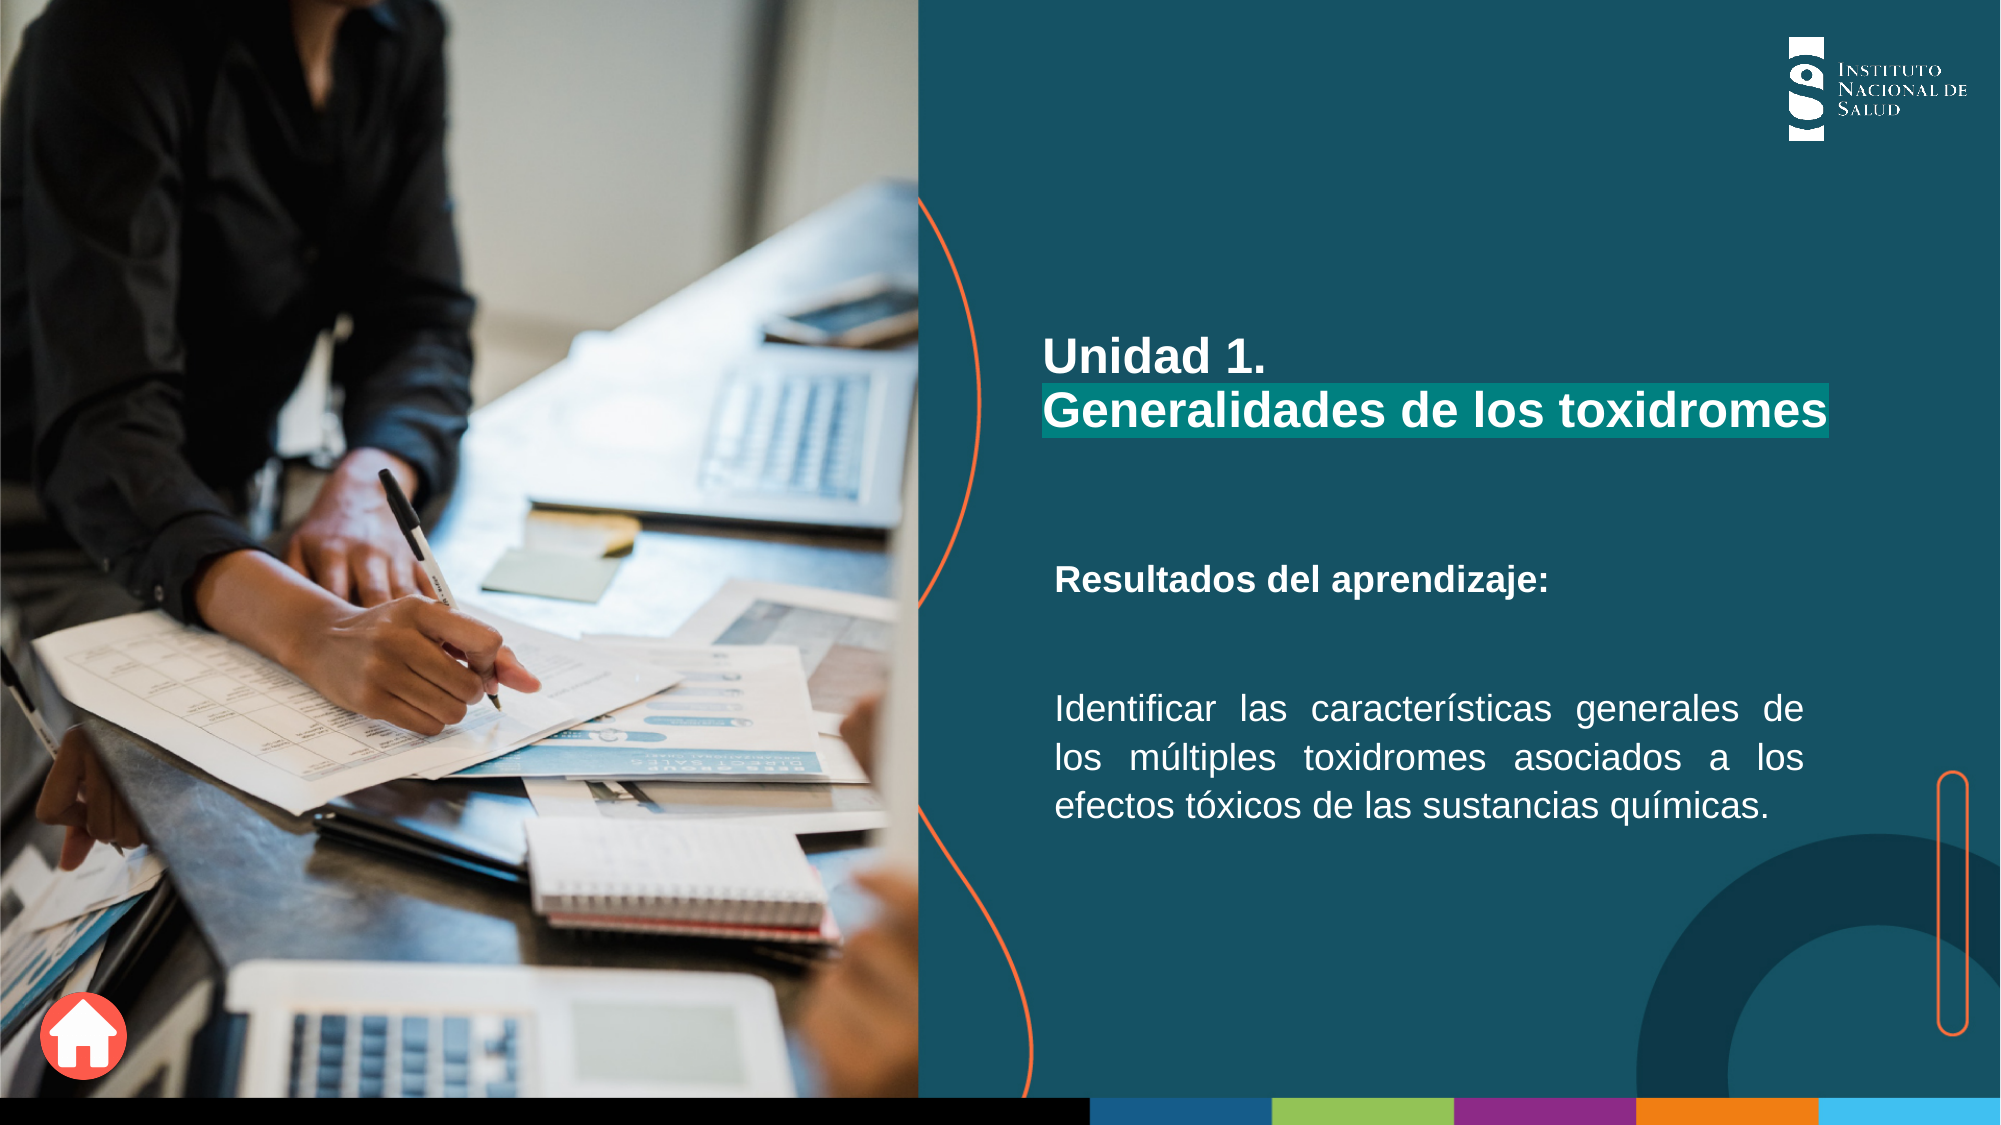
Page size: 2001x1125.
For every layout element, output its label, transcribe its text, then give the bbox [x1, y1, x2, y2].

picture [0, 0, 2001, 1125]
text_box Resultados del aprendizaje: Identificar las características generales de los múltiples toxidromes asociados a los efectos tóxicos de las sustancias químicas. [1039, 544, 1820, 893]
text_box Unidad 1. Generalidades de los toxidromes [1027, 348, 1875, 421]
